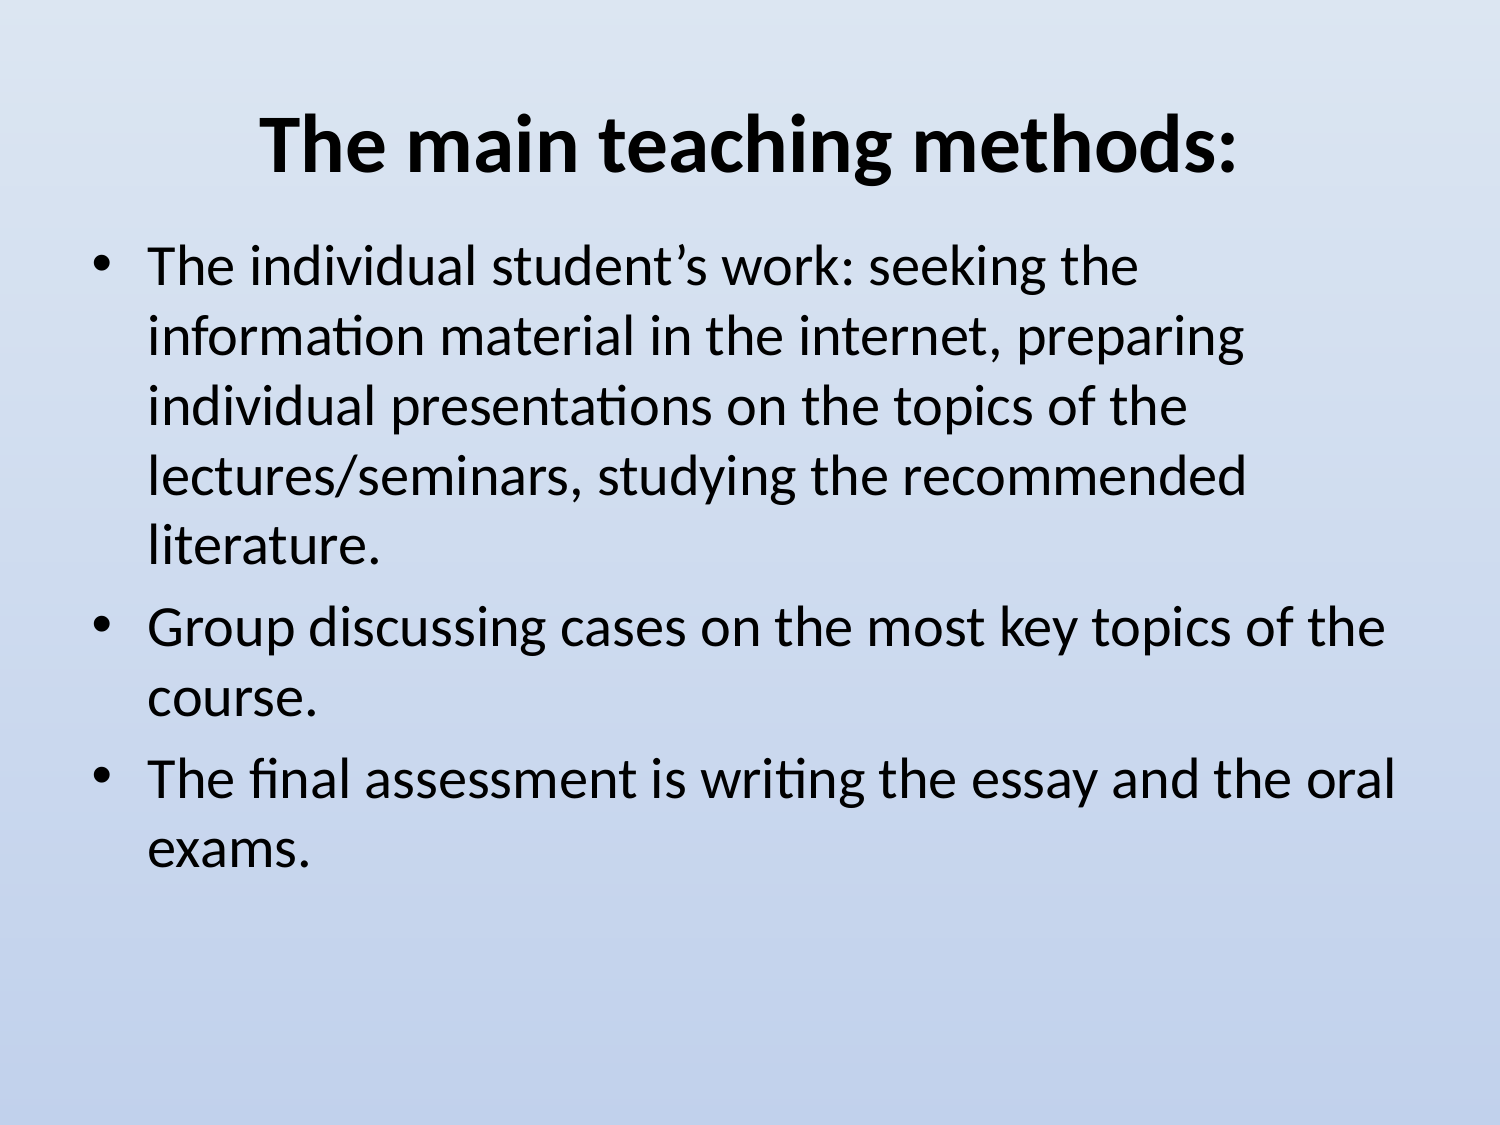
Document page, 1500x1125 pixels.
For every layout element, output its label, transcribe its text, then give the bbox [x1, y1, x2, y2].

title The main teaching methods: [75, 45, 1425, 233]
list The individual student’s work: seeking the information material in the internet, preparing individual presentations on the topics of the lectures/seminars, studying the recommended literature. Group discussing cases on the most key topics of the course. The final assessment is writing the essay and the oral exams. [76, 219, 1427, 963]
